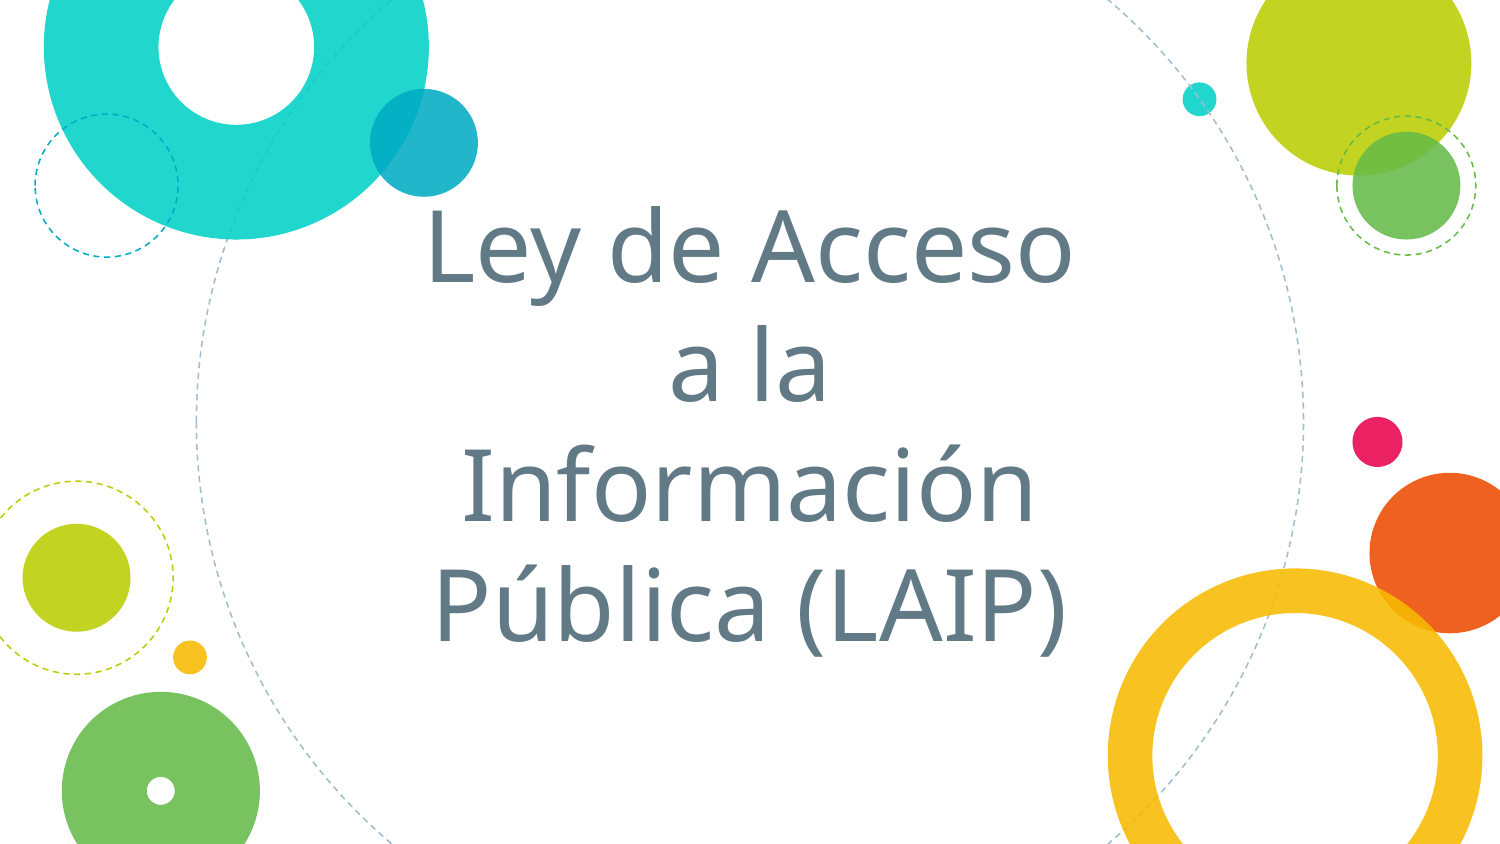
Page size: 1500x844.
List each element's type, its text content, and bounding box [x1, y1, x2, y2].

title Ley de Acceso a la Información Pública (LAIP) [369, 326, 1130, 517]
